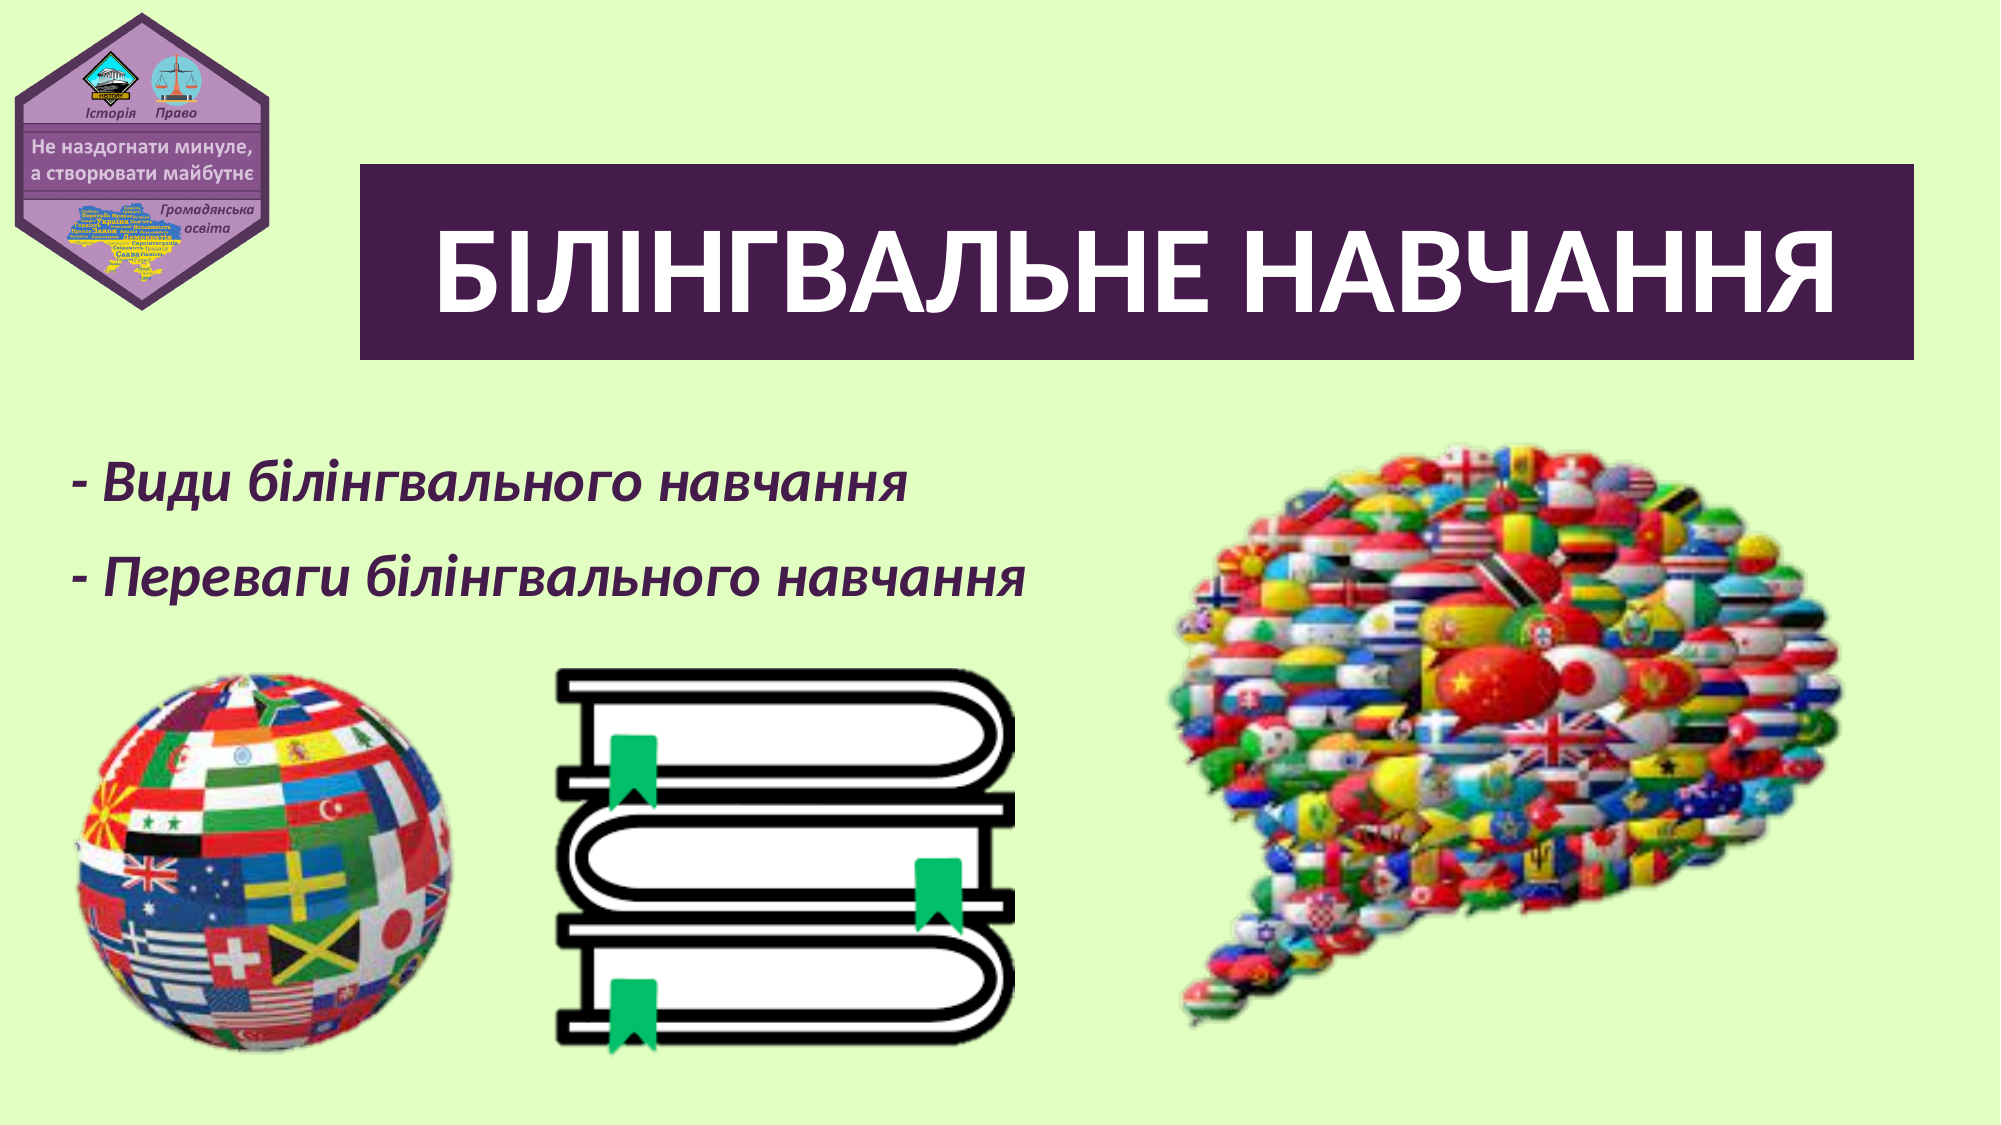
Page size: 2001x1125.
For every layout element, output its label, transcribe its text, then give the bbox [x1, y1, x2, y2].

text_box - Види білінгвального навчання [55, 428, 1069, 526]
picture [1074, 390, 1914, 1090]
text_box БІЛІНГВАЛЬНЕ НАВЧАННЯ [361, 164, 1914, 360]
text_box - Переваги білінгвального навчання [55, 537, 1069, 608]
picture [0, 12, 291, 311]
picture [2, 607, 510, 1090]
picture [553, 668, 1016, 1057]
